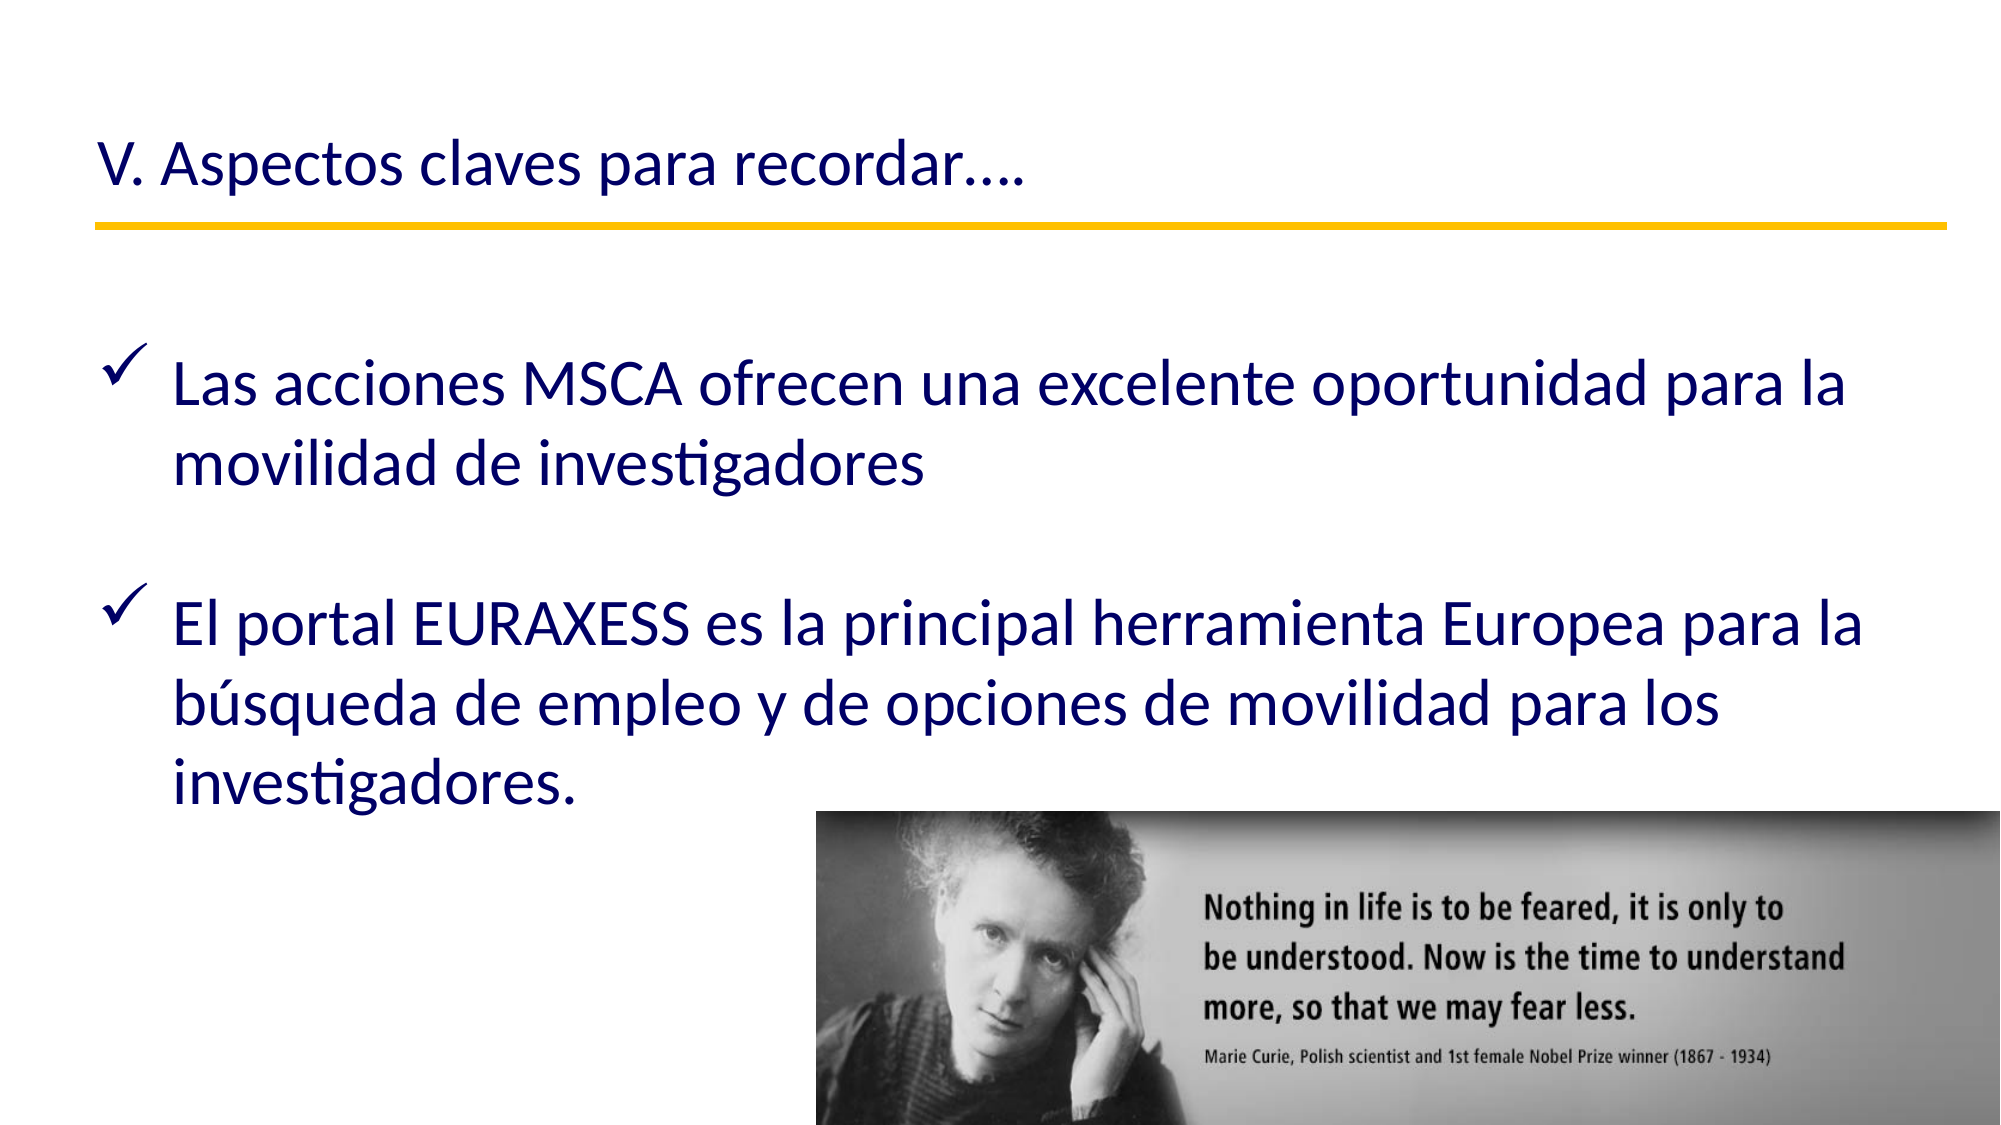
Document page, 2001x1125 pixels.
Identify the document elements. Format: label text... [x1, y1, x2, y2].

picture [815, 811, 2000, 1125]
text_box V. Aspectos claves para recordar…. Las acciones MSCA ofrecen una excelente oportunidad para la movilidad de investigadores El portal EURAXESS es la principal herramienta Europea para la búsqueda de empleo y de opciones de movilidad para los investigadores. [83, 111, 1968, 1125]
